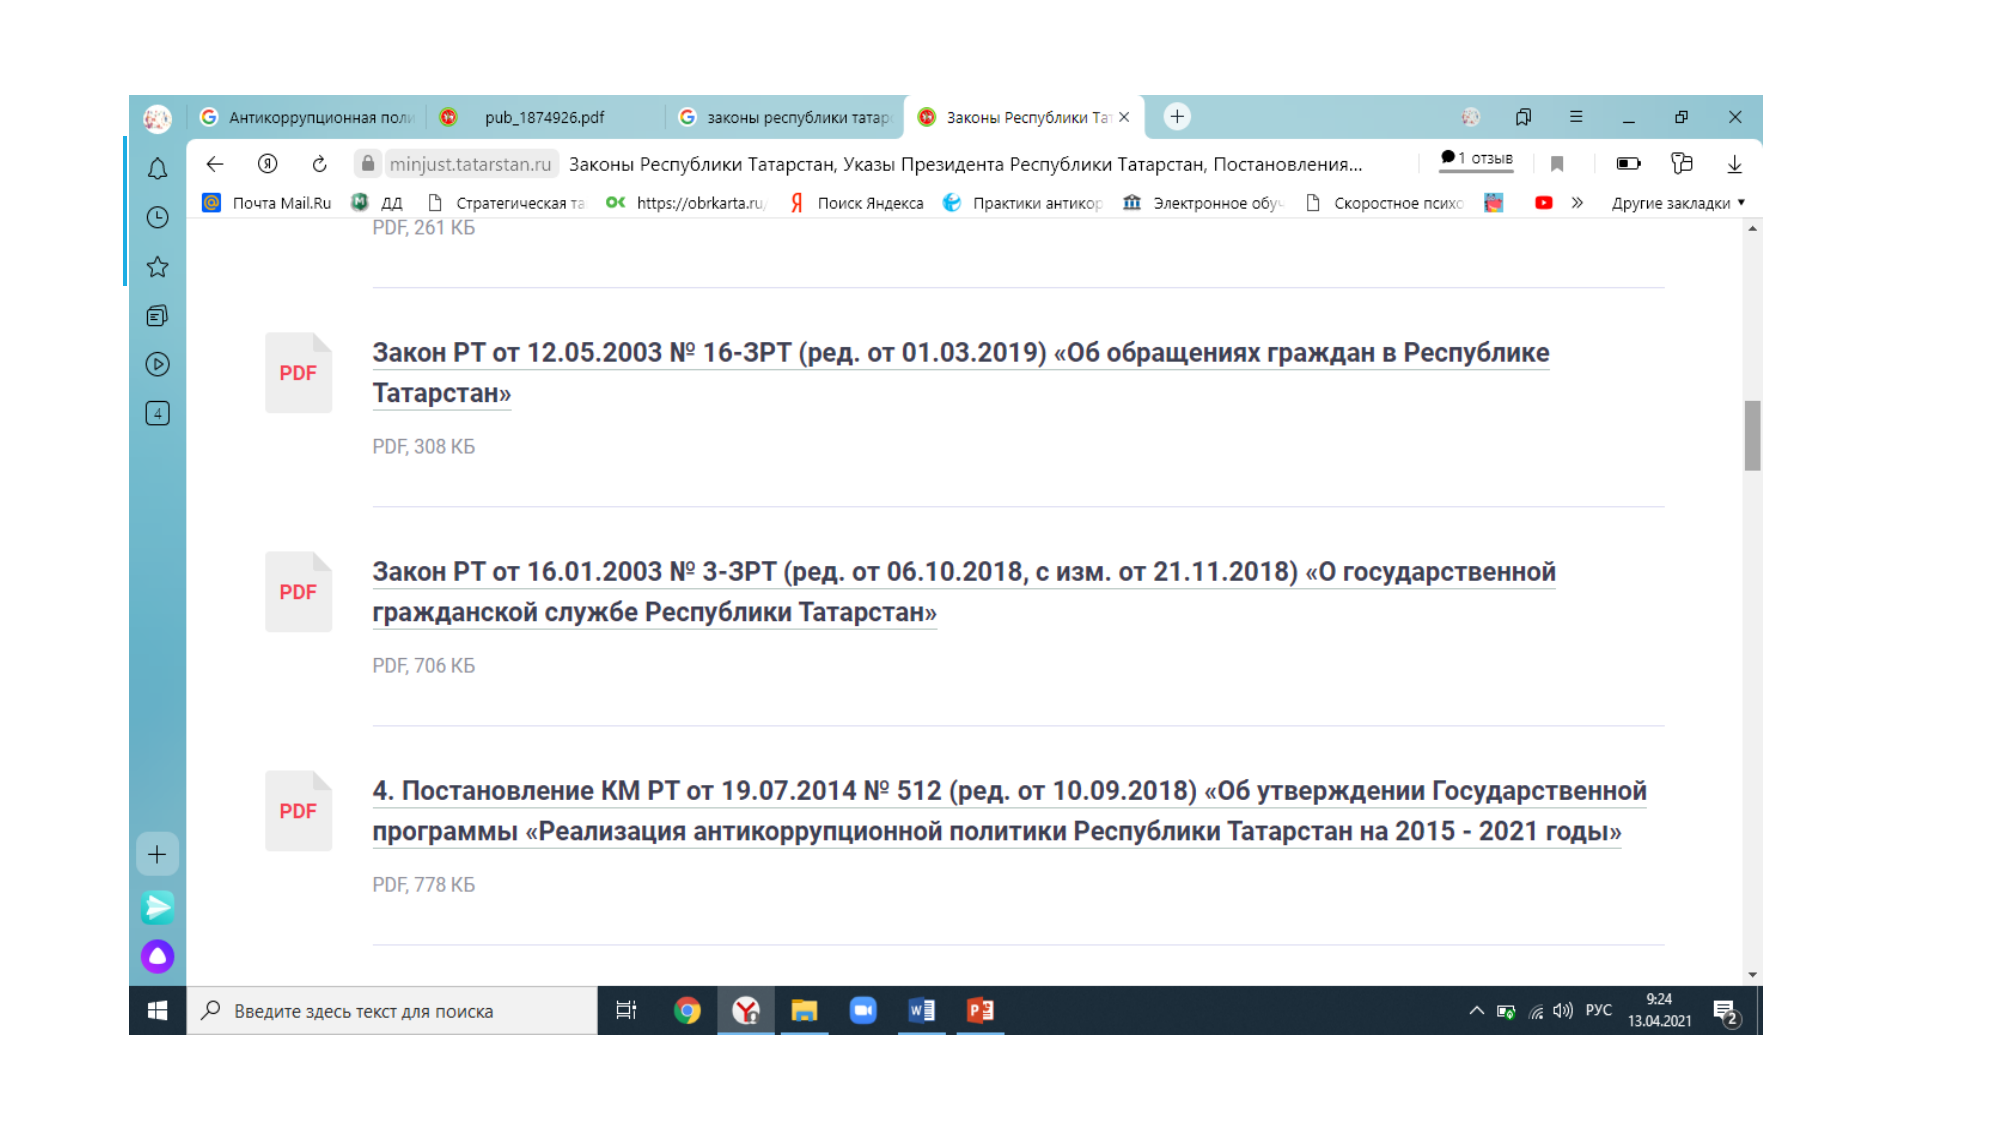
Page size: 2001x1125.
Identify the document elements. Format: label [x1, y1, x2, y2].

list [129, 95, 1763, 1036]
